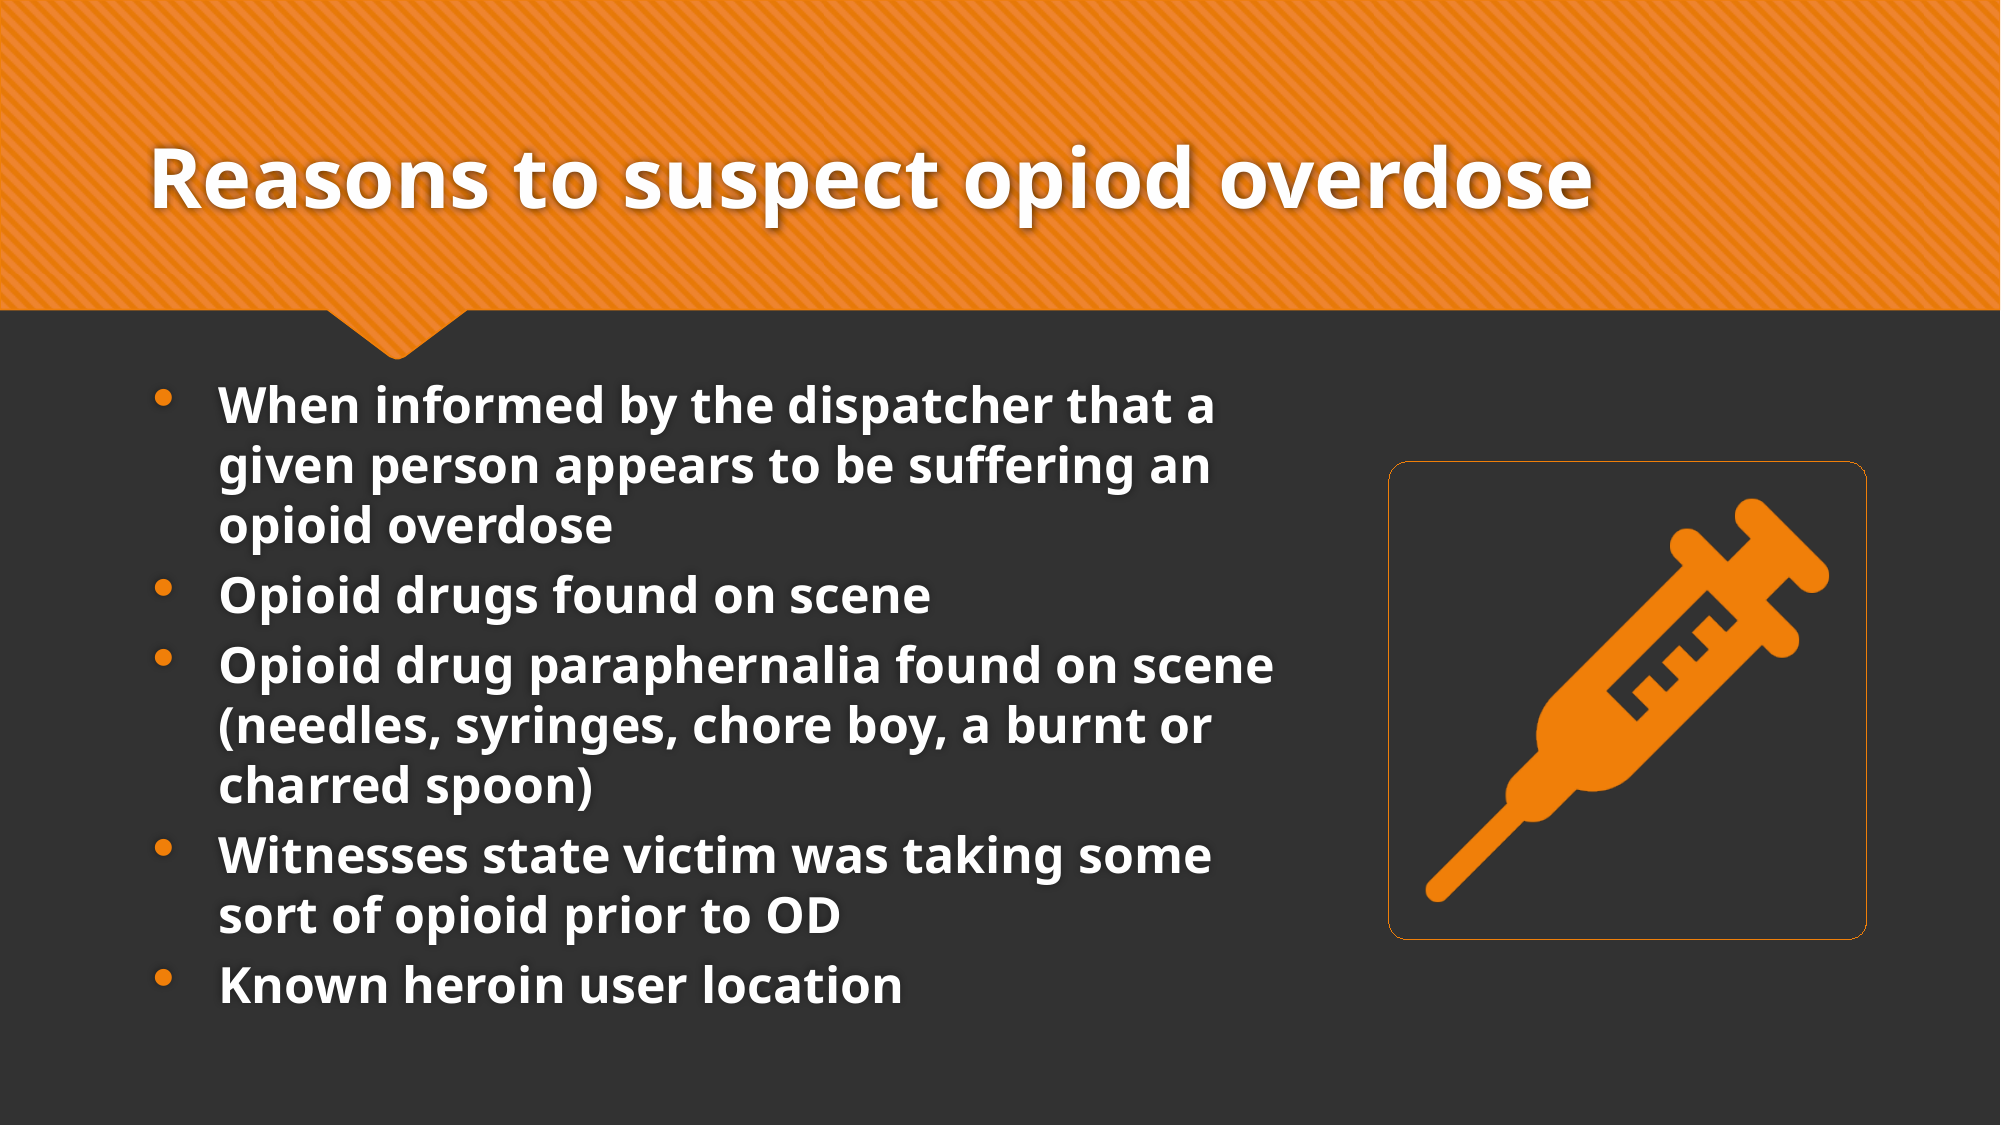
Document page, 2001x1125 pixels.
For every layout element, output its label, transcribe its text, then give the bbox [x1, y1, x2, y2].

title Reasons to suspect opiod overdose [132, 73, 1868, 233]
picture [1388, 461, 1867, 940]
list When informed by the dispatcher that a given person appears to be suffering an opioid overdose Opioid drugs found on scene Opioid drug paraphernalia found on scene (needles, syringes, chore boy, a burnt or charred spoon) Witnesses state victim was taking some sort of opioid prior to OD Known heroin user location [134, 395, 1316, 992]
